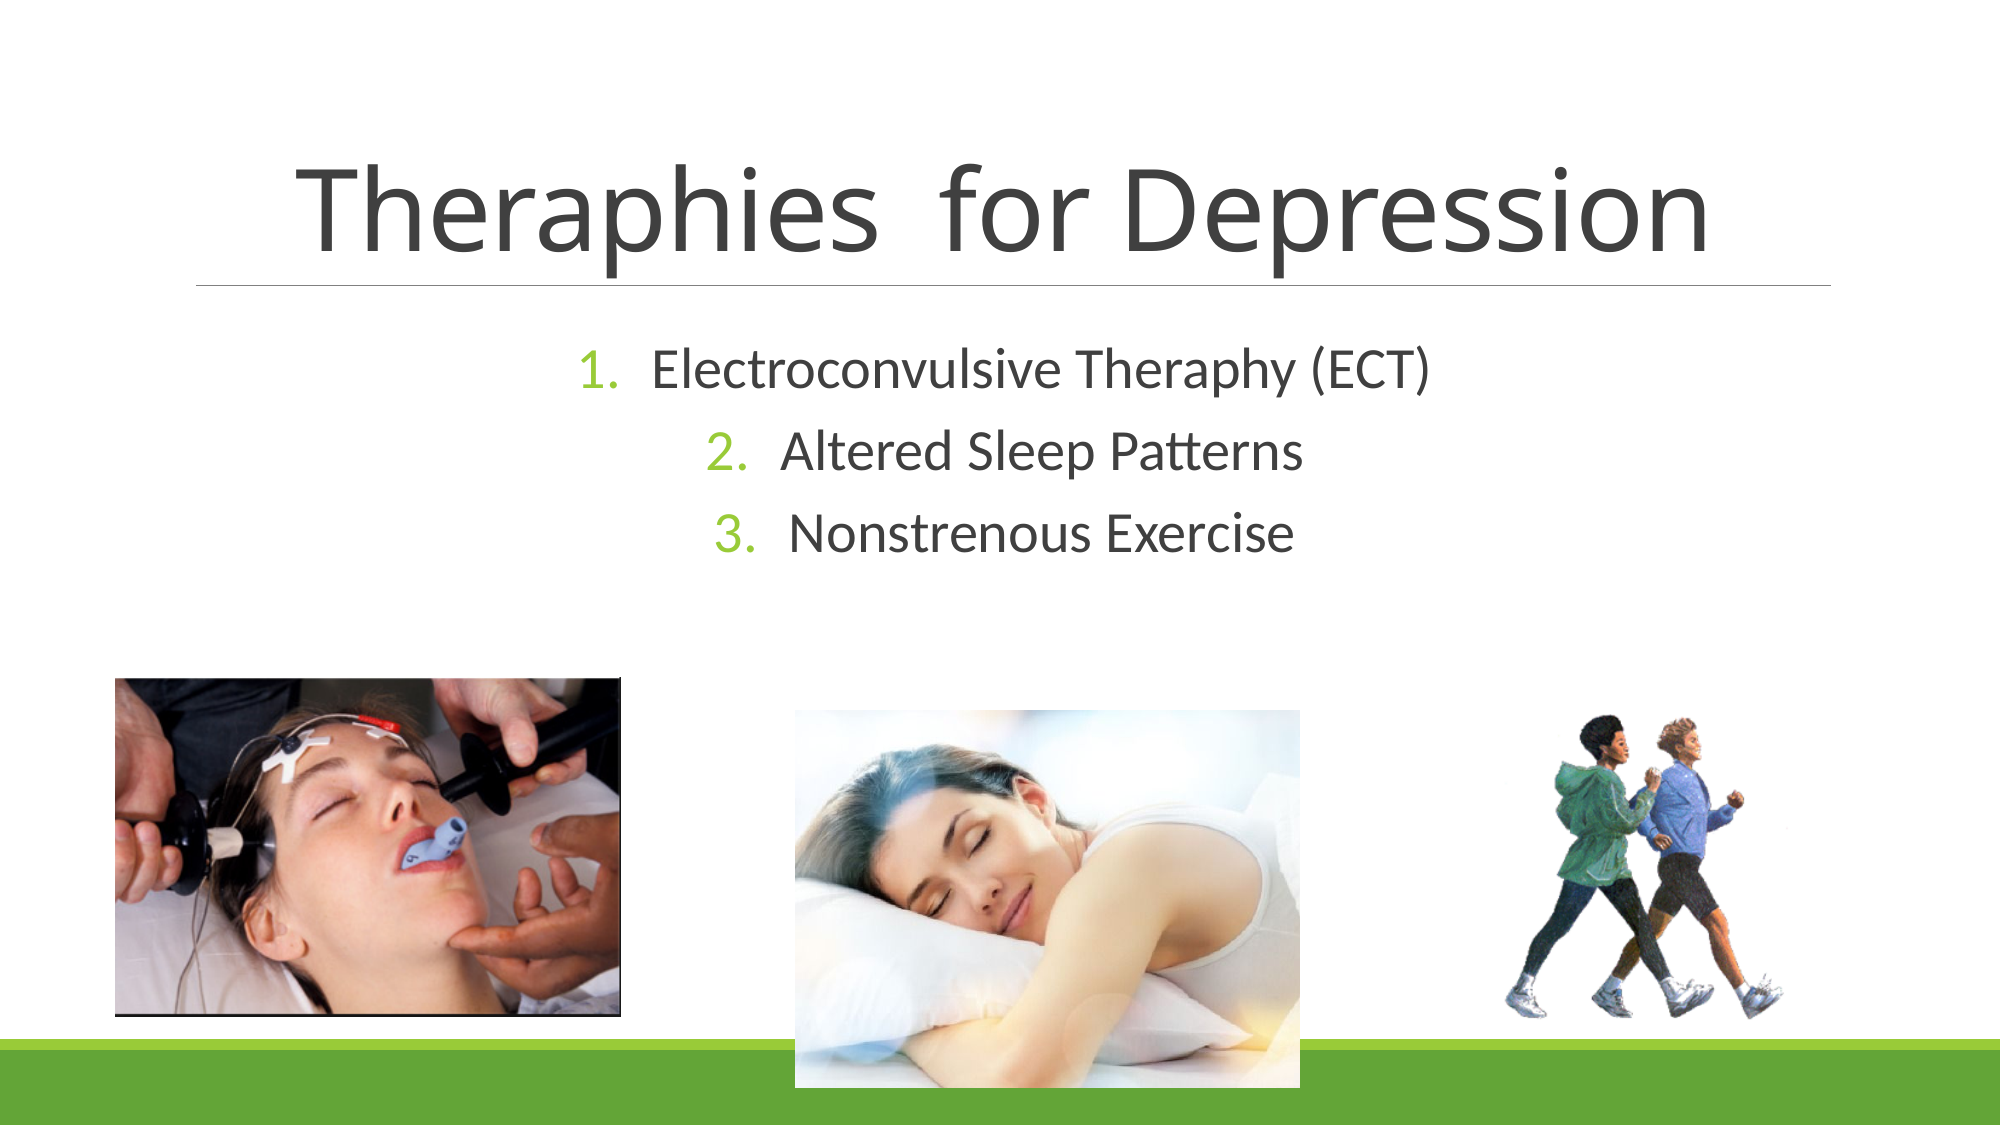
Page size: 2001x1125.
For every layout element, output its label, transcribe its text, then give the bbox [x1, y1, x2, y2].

picture [1400, 695, 1924, 1030]
picture [115, 676, 621, 1017]
title Theraphies for Depression [180, 47, 1830, 285]
list Electroconvulsive Theraphy (ECT) Altered Sleep Patterns Nonstrenous Exercise [180, 339, 1830, 963]
picture [794, 709, 1300, 1089]
